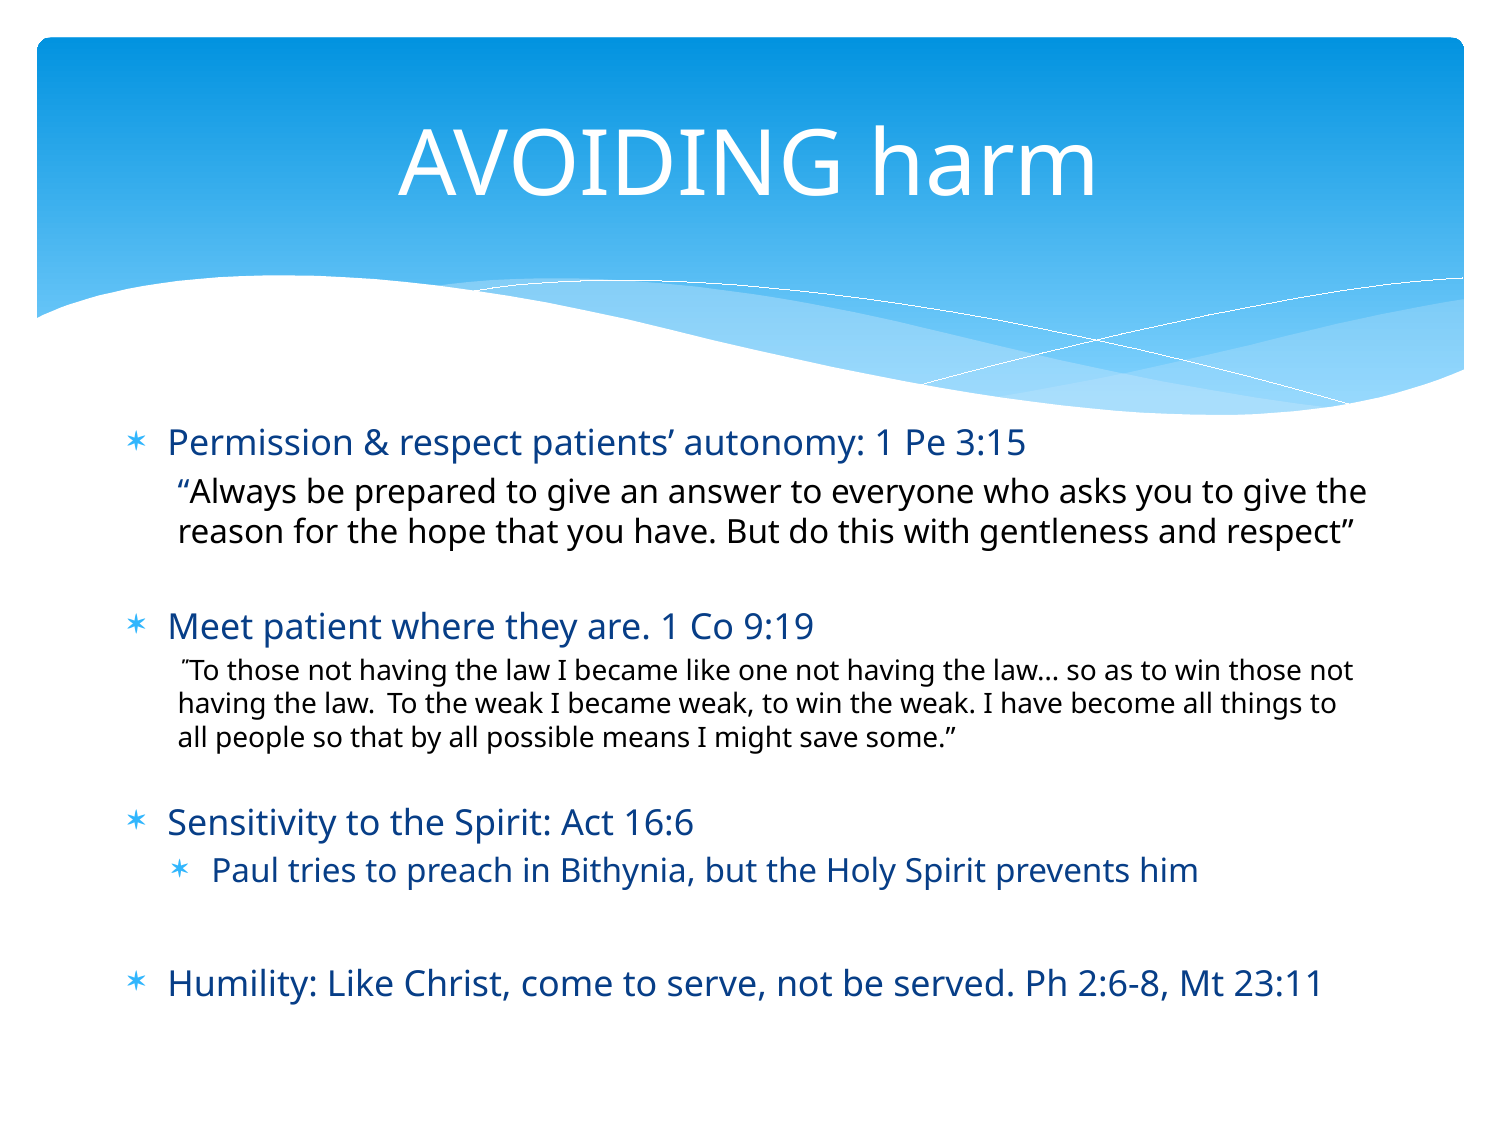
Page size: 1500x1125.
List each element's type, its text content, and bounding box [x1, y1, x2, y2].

list Permission & respect patients’ autonomy: 1 Pe 3:15 “Always be prepared to give an answer to everyone who asks you to give the reason for the hope that you have. But do this with gentleness and respect” Meet patient where they are. 1 Co 9:19 ”To those not having the law I became like one not having the law… so as to win those not having the law. To the weak I became weak, to win the weak. I have become all things to all people so that by all possible means I might save some.” Sensitivity to the Spirit: Act 16:6 Paul tries to preach in Bithynia, but the Holy Spirit prevents him Humility: Like Christ, come to serve, not be served. Ph 2:6-8, Mt 23:11 [112, 412, 1388, 1048]
title AVOIDING harm [75, 55, 1425, 261]
